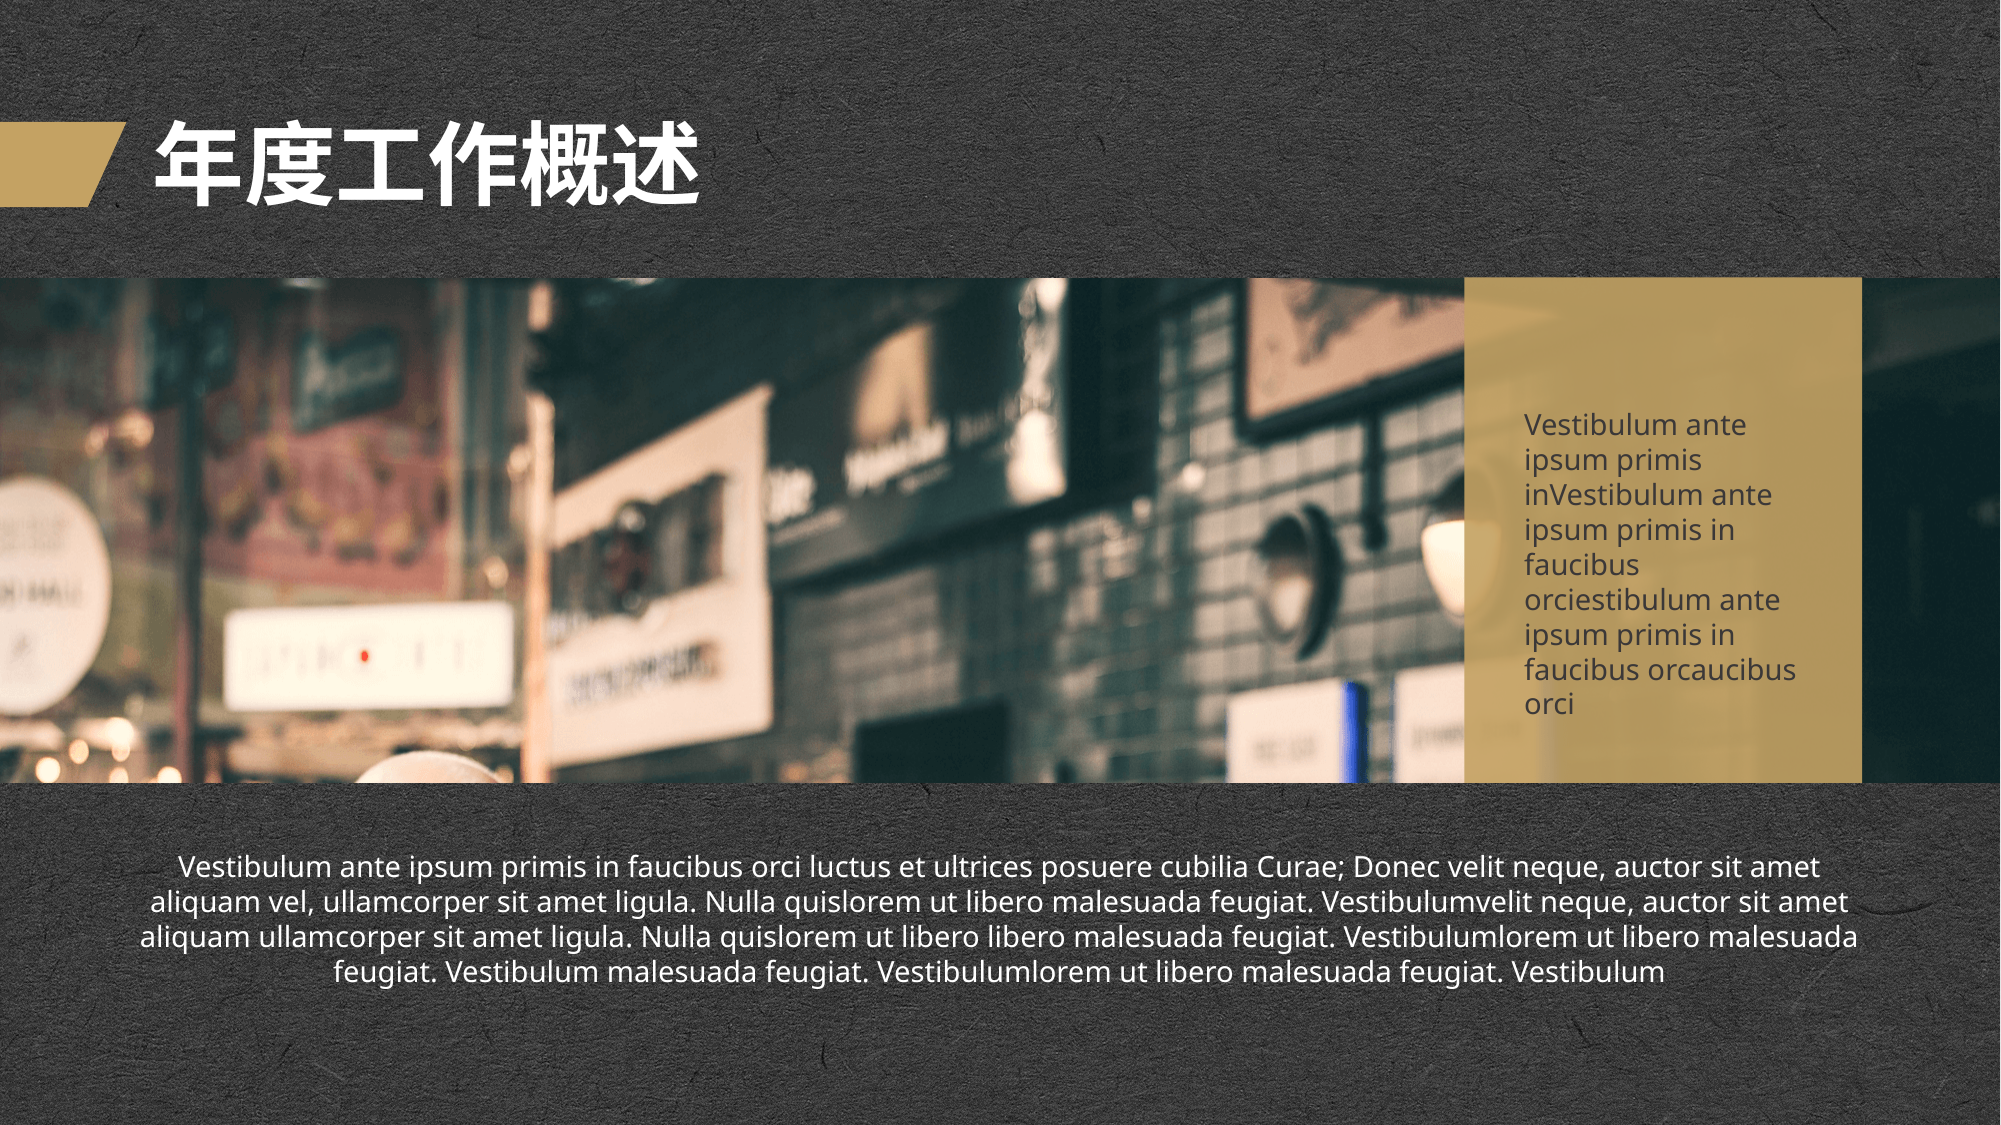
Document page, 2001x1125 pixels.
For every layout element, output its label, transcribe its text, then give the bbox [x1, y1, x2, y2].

text_box Vestibulum ante ipsum primis inVestibulum ante ipsum primis in faucibus orciestibulum ante ipsum primis in faucibus orcaucibus orci [1509, 398, 1818, 729]
text_box [1863, 278, 2000, 784]
picture [0, 0, 2001, 1125]
text_box [0, 278, 1463, 784]
title 年度工作概述 [137, 59, 1863, 278]
text_box [1463, 276, 1863, 784]
text_box Vestibulum ante ipsum primis in faucibus orci luctus et ultrices posuere cubilia Curae; Donec velit neque, auctor sit amet aliquam vel, ullamcorper sit amet ligula. Nulla quislorem ut libero malesuada feugiat. Vestibulumvelit neque, auctor sit amet aliquam ullamcorper sit amet ligula. Nulla quislorem ut libero libero malesuada feugiat. Vestibulumlorem ut libero malesuada feugiat. Vestibulum malesuada feugiat. Vestibulumlorem ut libero malesuada feugiat. Vestibulum [120, 841, 1879, 996]
